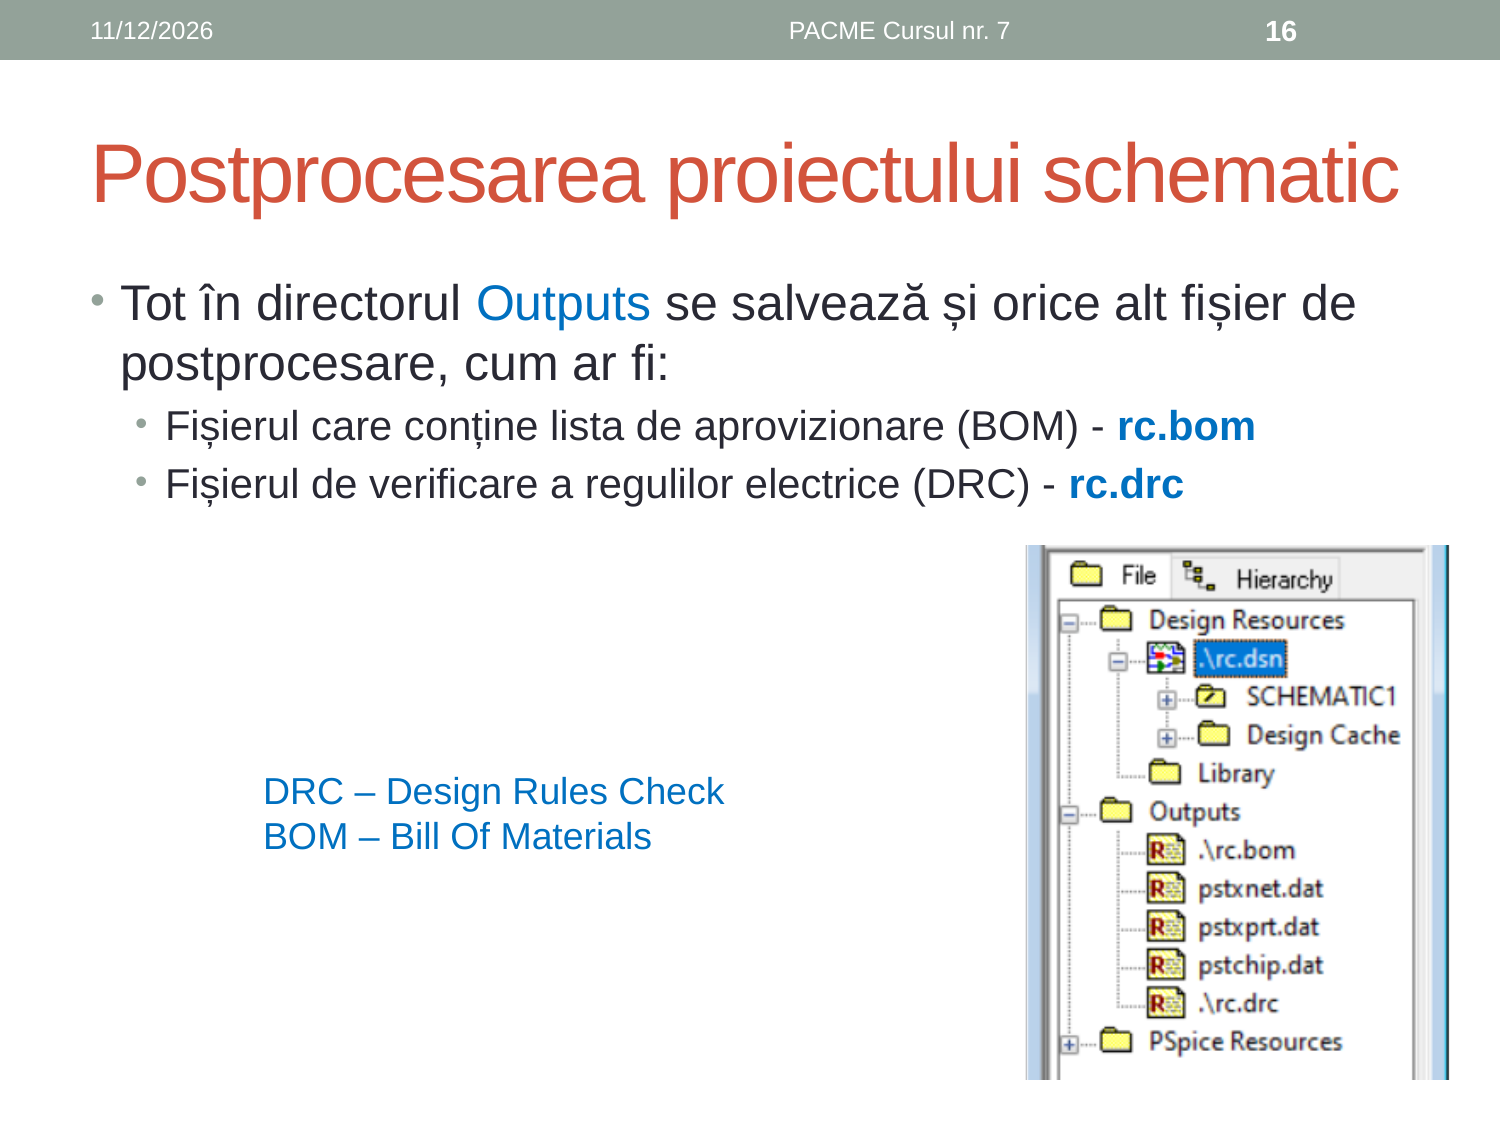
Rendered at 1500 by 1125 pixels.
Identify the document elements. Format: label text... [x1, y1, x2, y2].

title Postprocesarea proiectului schematic [75, 87, 1425, 250]
list Tot în directorul Outputs se salvează și orice alt fișier de postprocesare, cum ar fi: Fișierul care conține lista de aprovizionare (BOM) - rc.bom Fișierul de verificare a regulilor electrice (DRC) - rc.drc [75, 262, 1425, 1063]
picture [1025, 544, 1450, 1081]
footer PACME Cursul nr. 7 [562, 3, 1238, 57]
slide_number 16 [1250, 3, 1425, 57]
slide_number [75, 3, 550, 57]
text_box DRC – Design Rules Check BOM – Bill Of Materials [248, 759, 748, 865]
